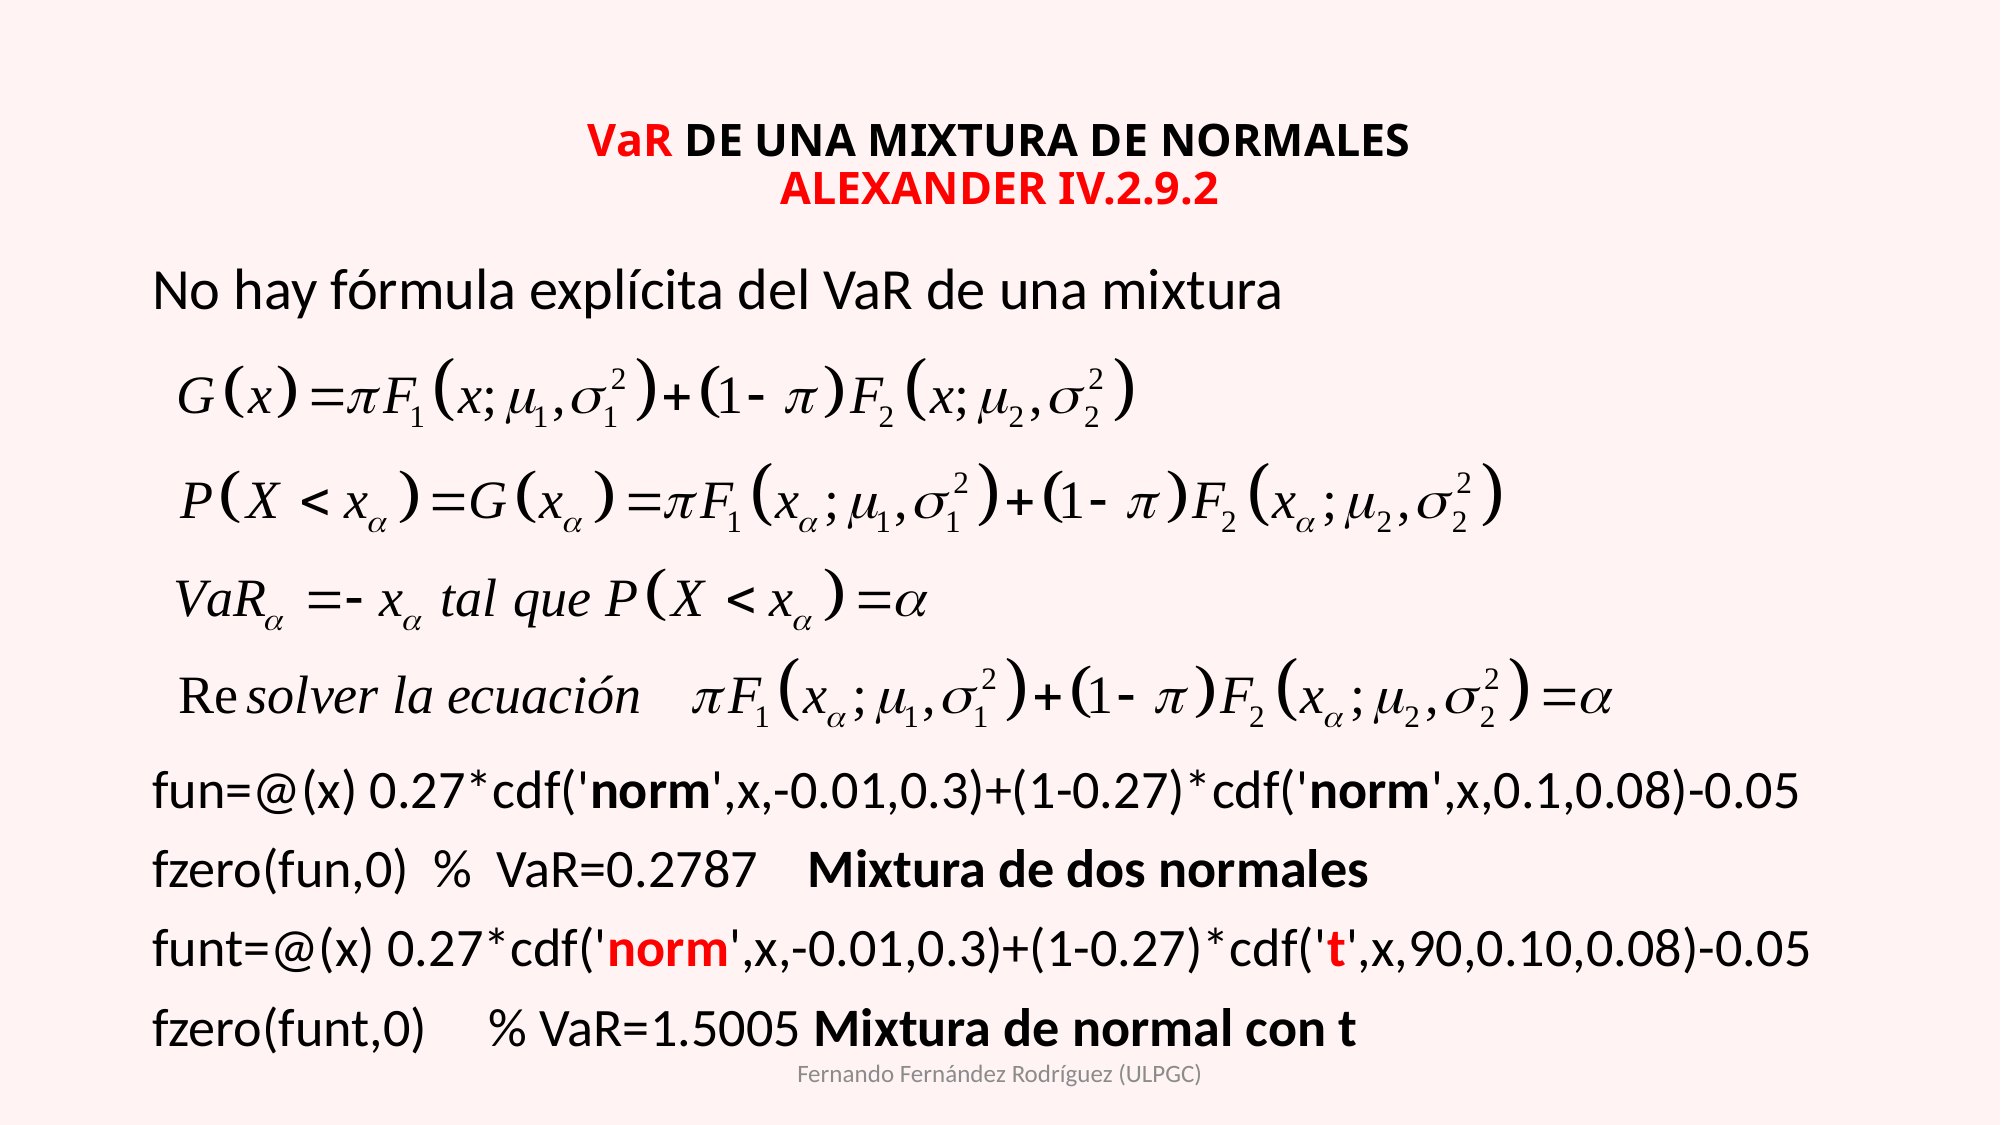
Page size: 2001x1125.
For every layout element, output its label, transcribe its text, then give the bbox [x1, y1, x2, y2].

title VaR DE UNA MIXTURA DE NORMALES ALEXANDER IV.2.9.2 [137, 59, 1863, 251]
footer Fernando Fernández Rodríguez (ULPGC) [662, 1042, 1338, 1103]
list No hay fórmula explícita del VaR de una mixtura fun=@(x) 0.27*cdf('norm',x,-0.01,0.3)+(1-0.27)*cdf('norm',x,0.1,0.08)-0.05 fzero(fun,0) % VaR=0.2787 Mixtura de dos normales funt=@(x) 0.27*cdf('norm',x,-0.01,0.3)+(1-0.27)*cdf('t',x,90,0.10,0.08)-0.05 fzero(funt,0) % VaR=1.5005 Mixtura de normal con t [137, 251, 1863, 1103]
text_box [170, 351, 1628, 749]
